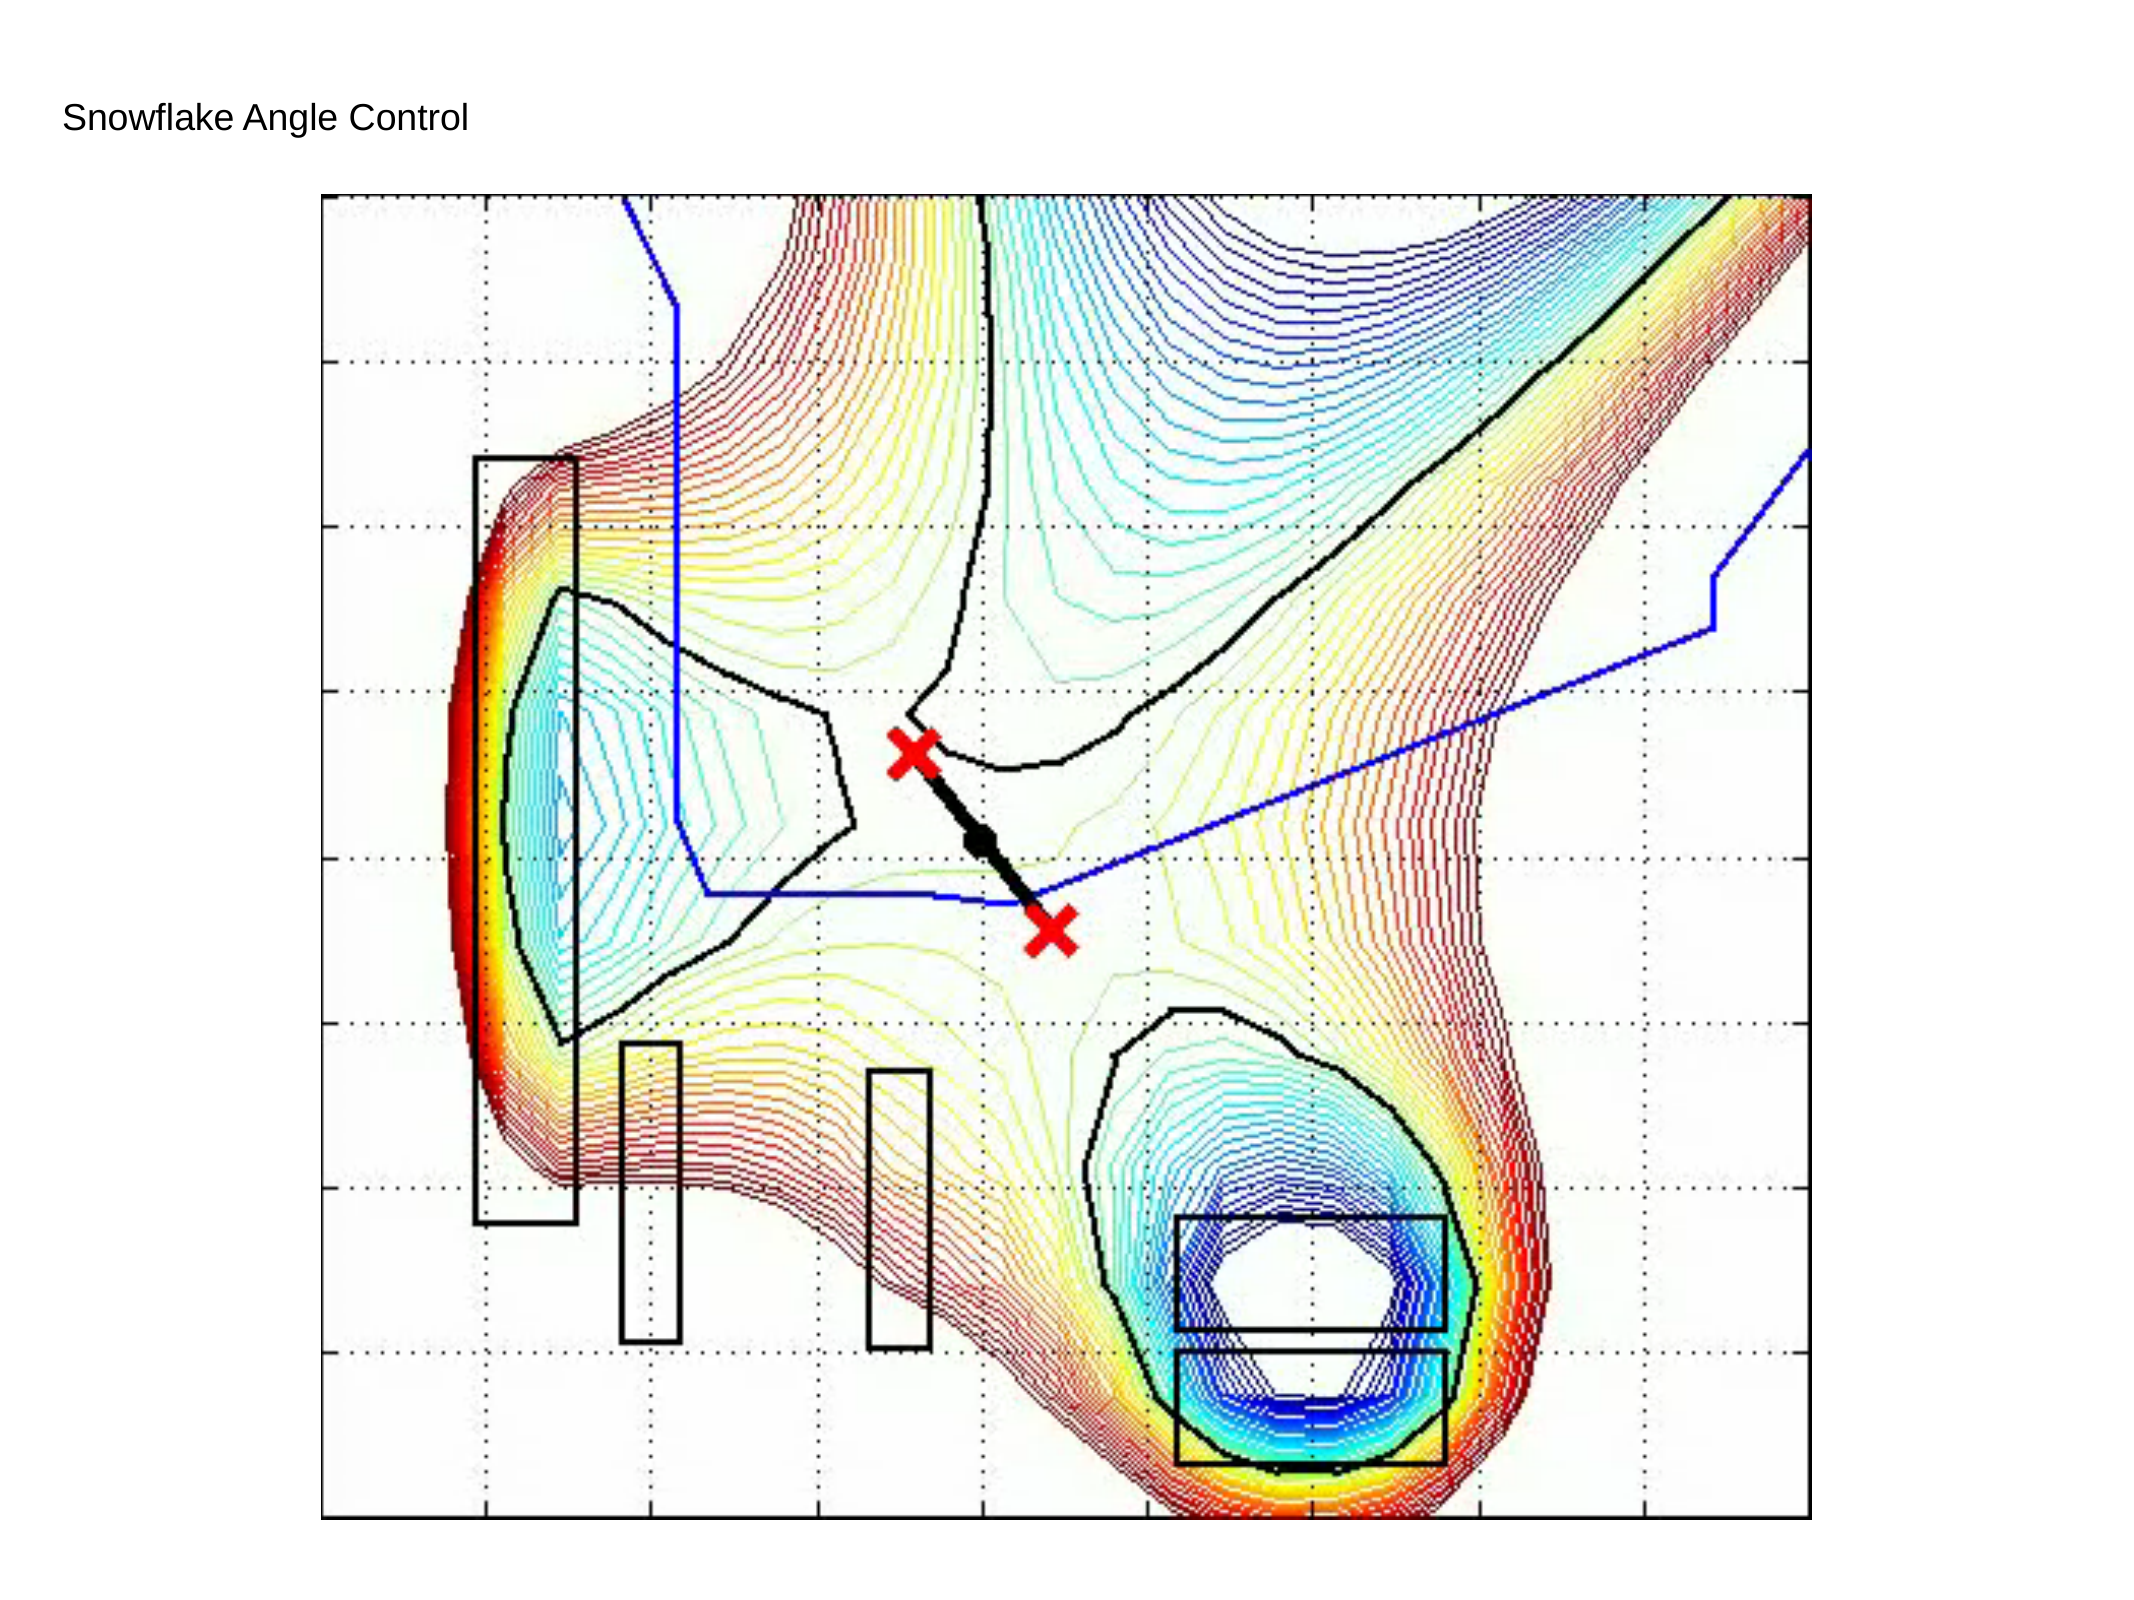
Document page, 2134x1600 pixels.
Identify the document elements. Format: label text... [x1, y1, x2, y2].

title Snowflake Angle Control [61, 41, 1863, 190]
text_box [320, 193, 1813, 1521]
